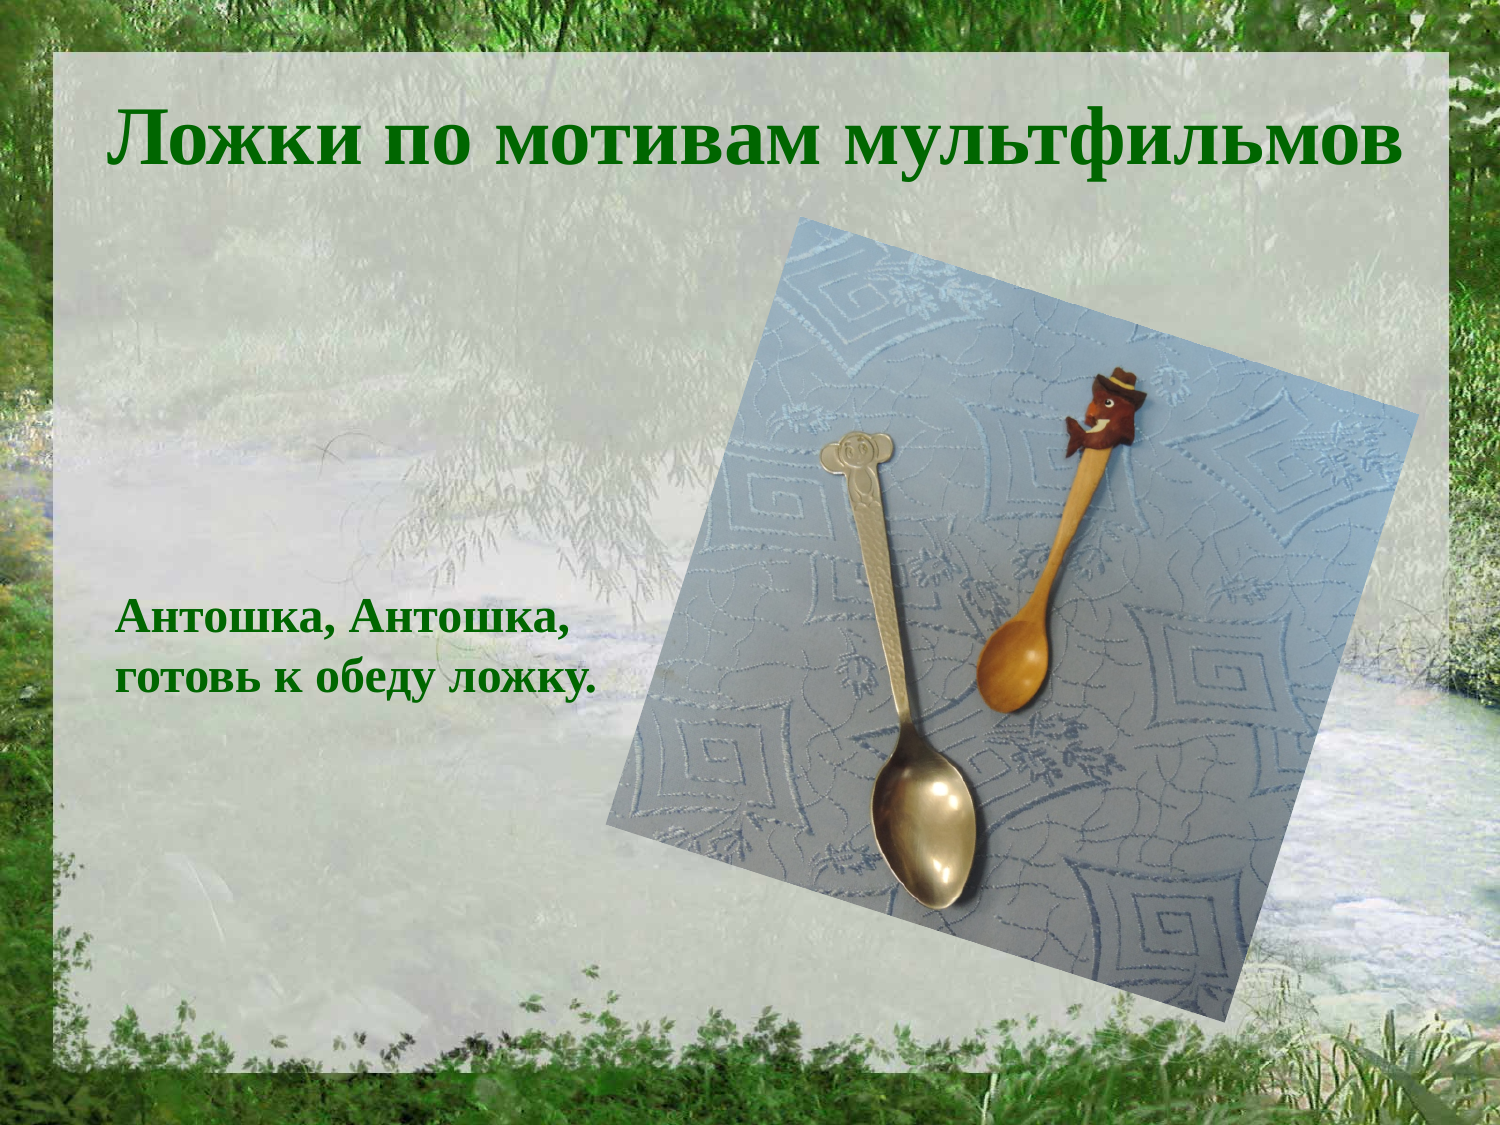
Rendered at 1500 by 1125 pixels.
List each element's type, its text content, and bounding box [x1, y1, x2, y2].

picture [0, 0, 1500, 1125]
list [687, 299, 1338, 940]
text_box Антошка, Антошка, готовь к обеду ложку. [99, 574, 634, 710]
title Ложки по мотивам мультфильмов [12, 37, 1500, 226]
